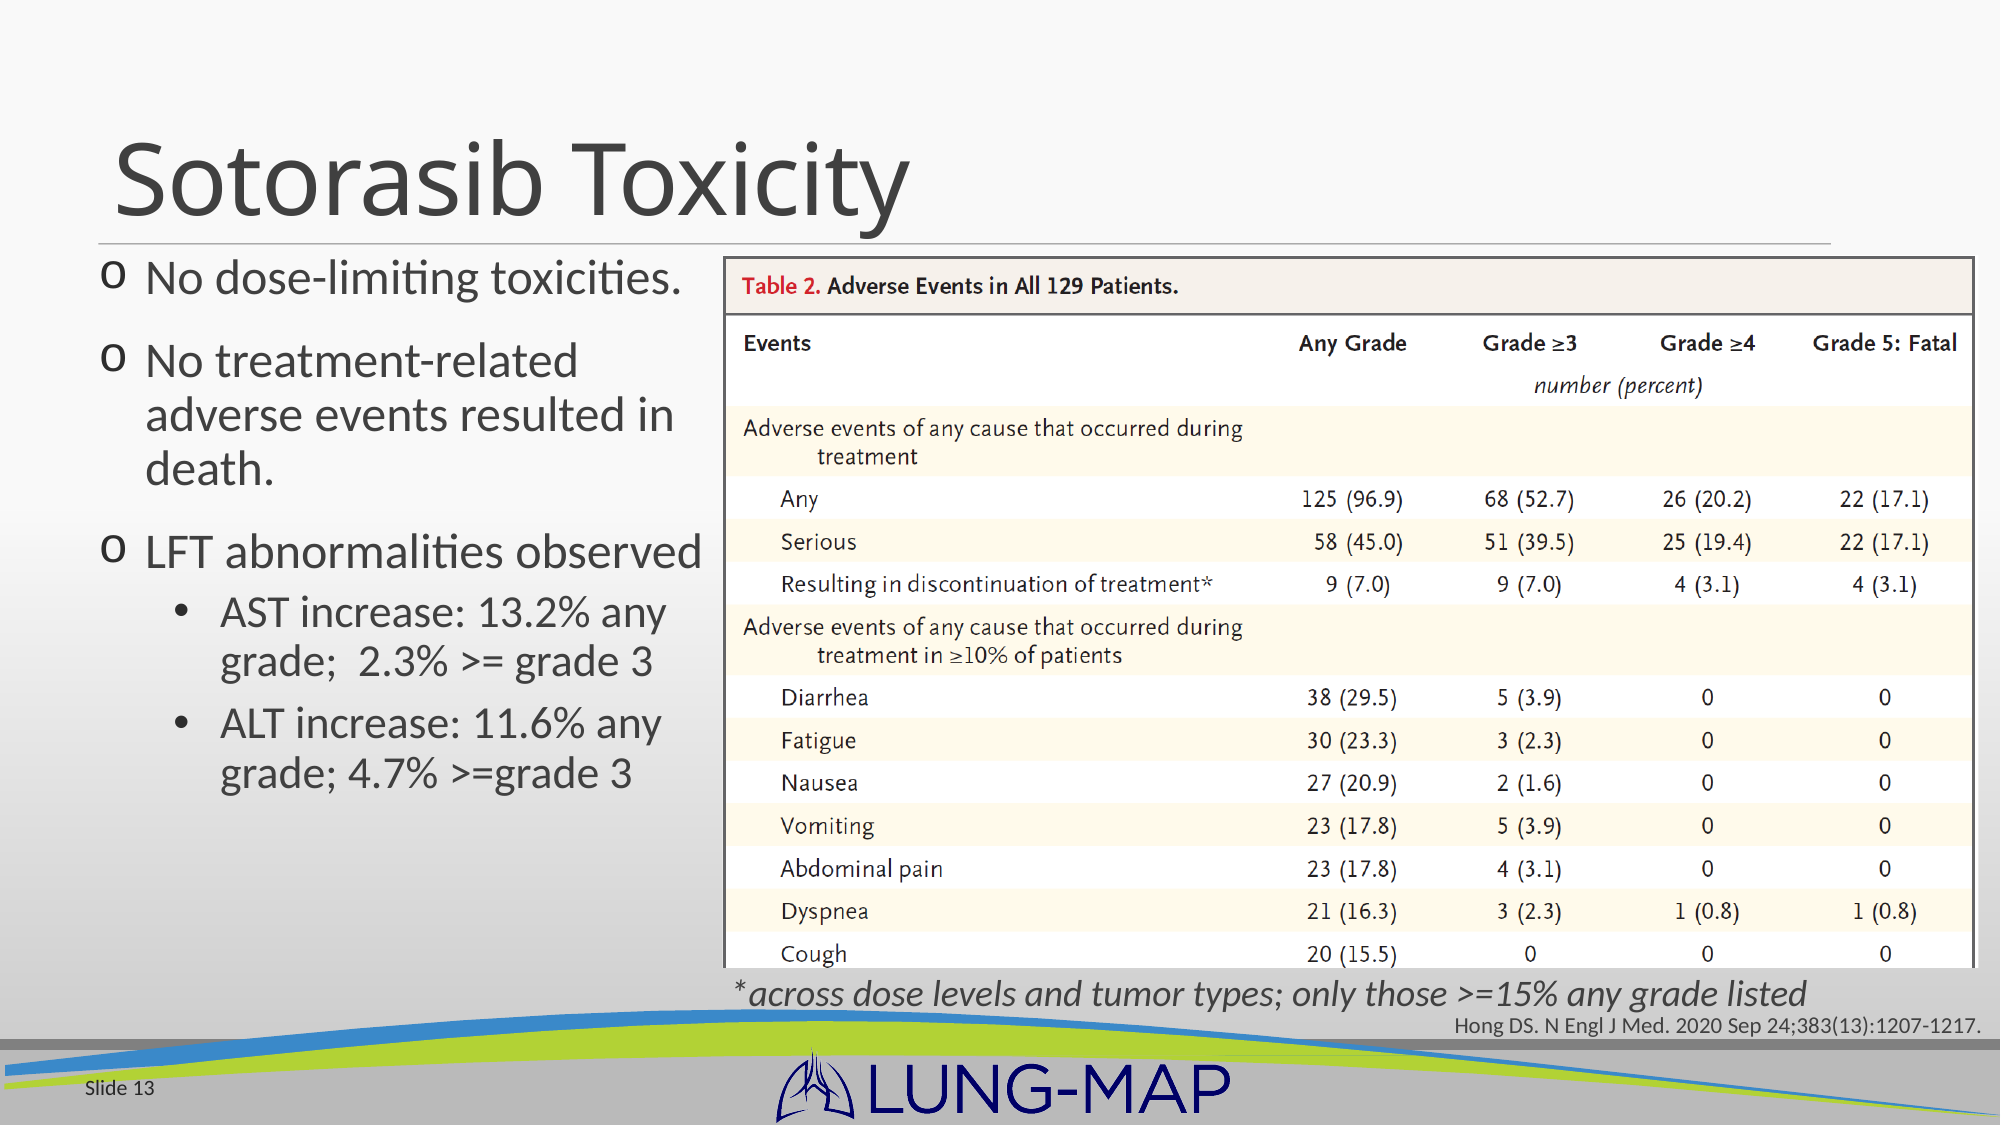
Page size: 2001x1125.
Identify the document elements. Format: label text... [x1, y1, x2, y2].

list No dose-limiting toxicities. No treatment-related adverse events resulted in death. LFT abnormalities observed AST increase: 13.2% any grade; 2.3% >= grade 3 ALT increase: 11.6% any grade; 4.7% >=grade 3 [98, 243, 748, 1025]
picture [578, 1041, 1422, 1125]
title Sotorasib Toxicity [98, 5, 1830, 244]
slide_number Slide 13 [27, 1057, 170, 1118]
text_box Hong DS. N Engl J Med. 2020 Sep 24;383(13):1207-1217. [1439, 1003, 1999, 1046]
text_box *across dose levels and tumor types; only those >=15% any grade listed [715, 961, 1824, 1022]
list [722, 255, 1979, 969]
